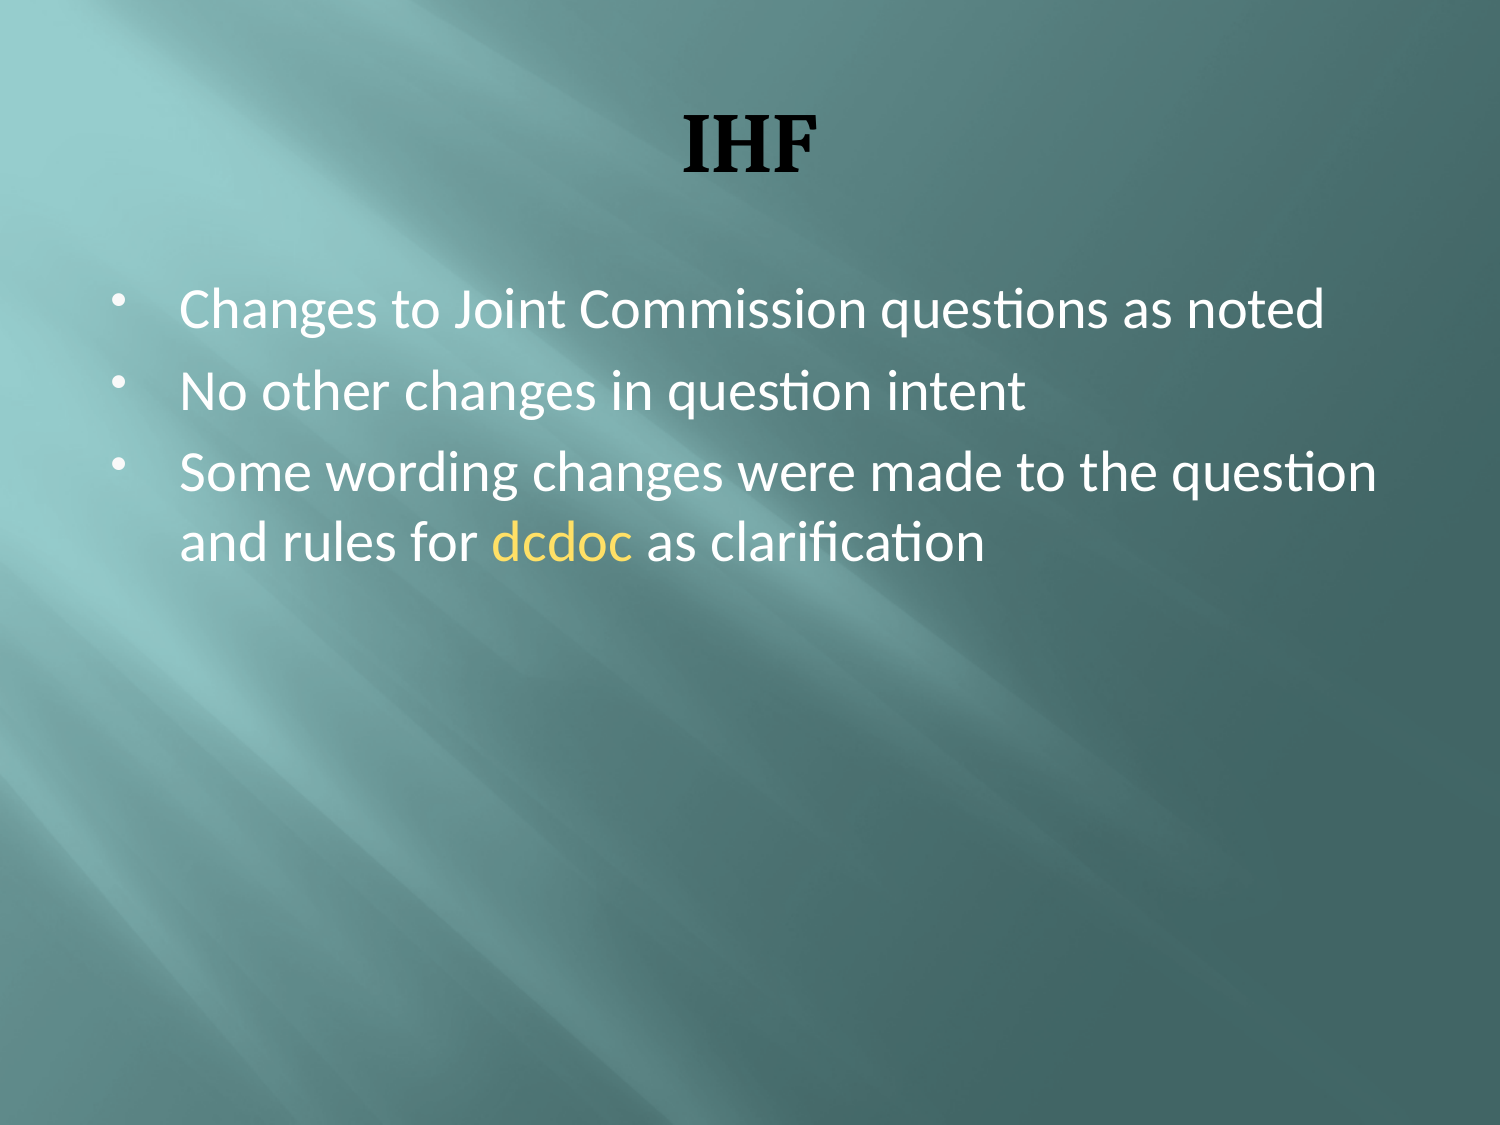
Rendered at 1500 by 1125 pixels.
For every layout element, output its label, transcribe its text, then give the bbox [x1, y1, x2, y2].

list Changes to Joint Commission questions as noted No other changes in question intent Some wording changes were made to the question and rules for dcdoc as clarification [74, 262, 1426, 1036]
title IHF [75, 45, 1425, 233]
